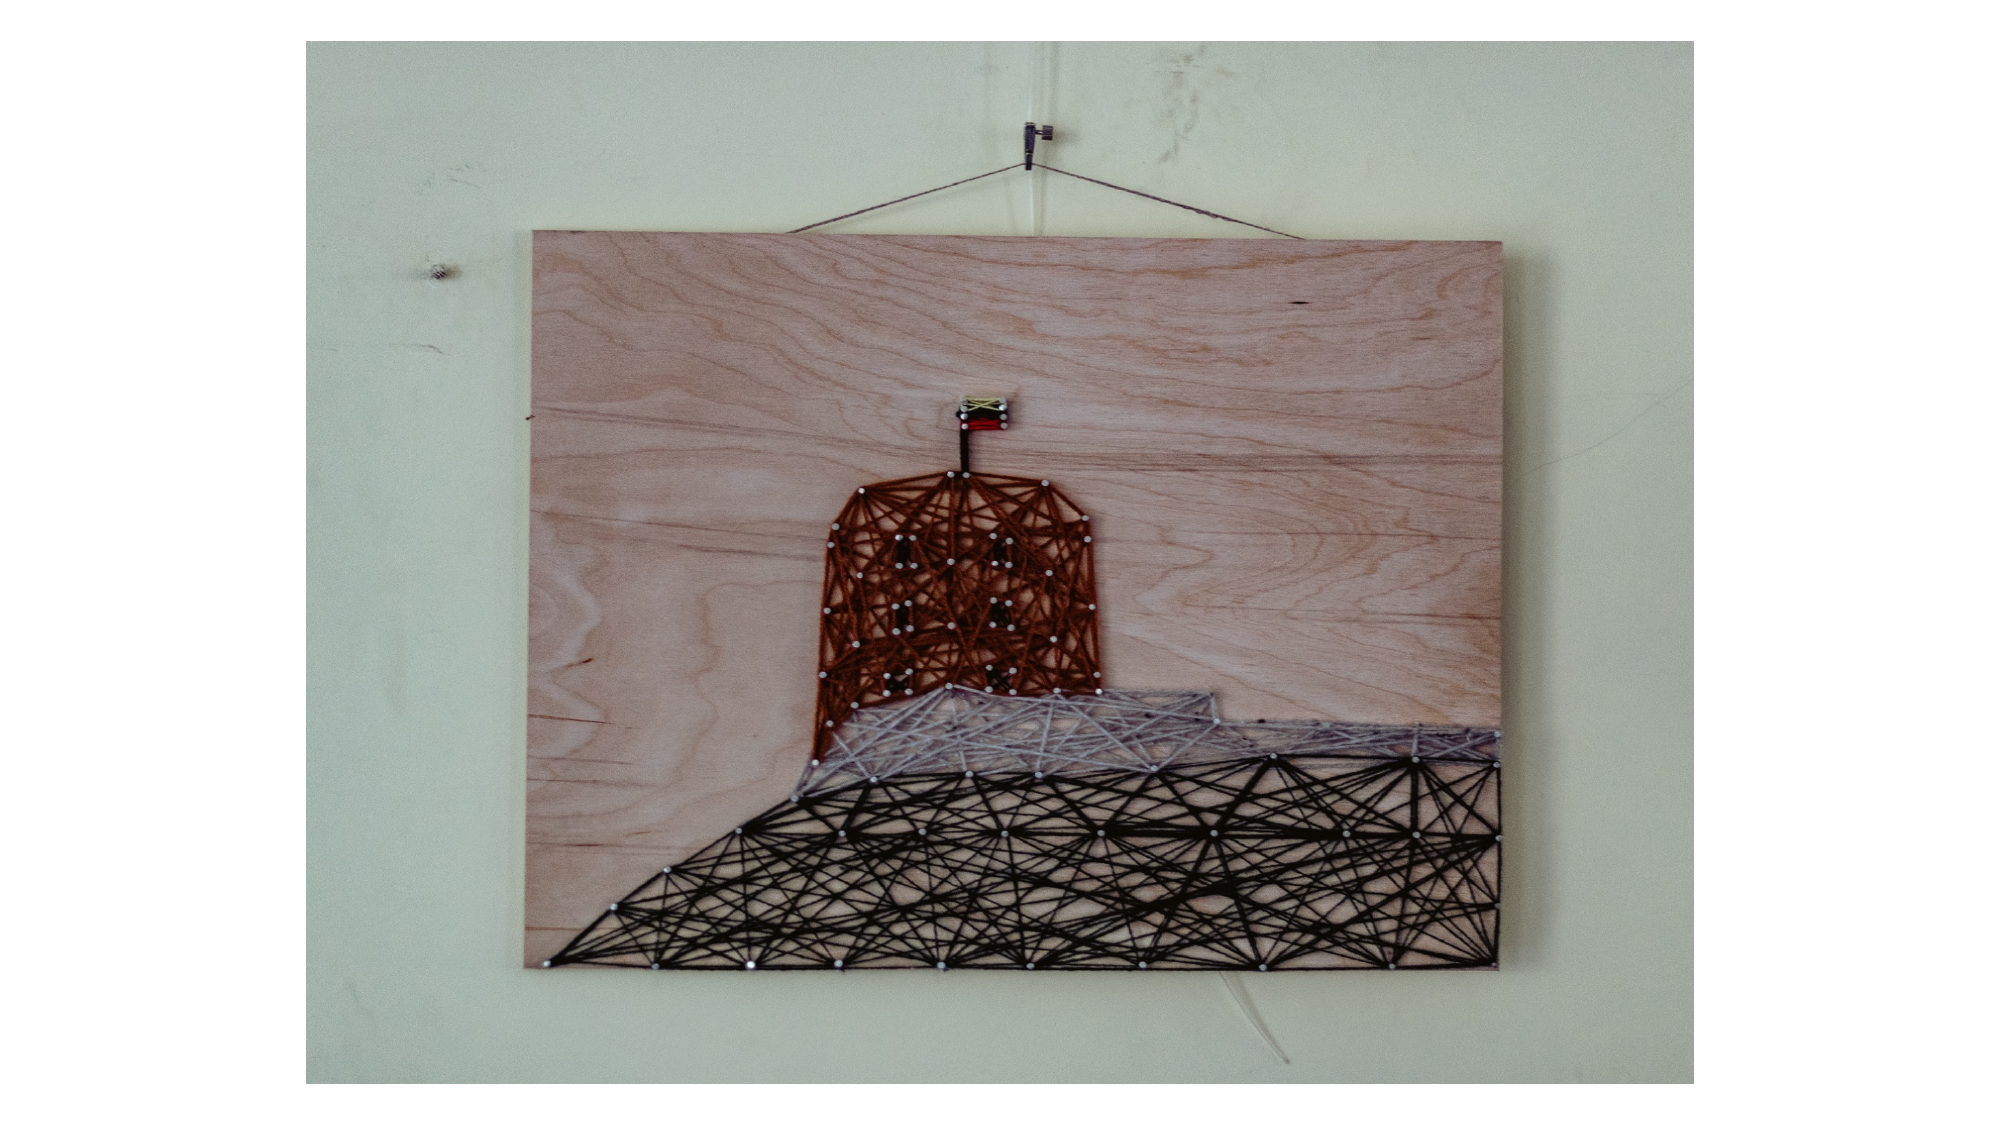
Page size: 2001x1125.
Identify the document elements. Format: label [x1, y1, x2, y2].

list [306, 41, 1694, 1084]
